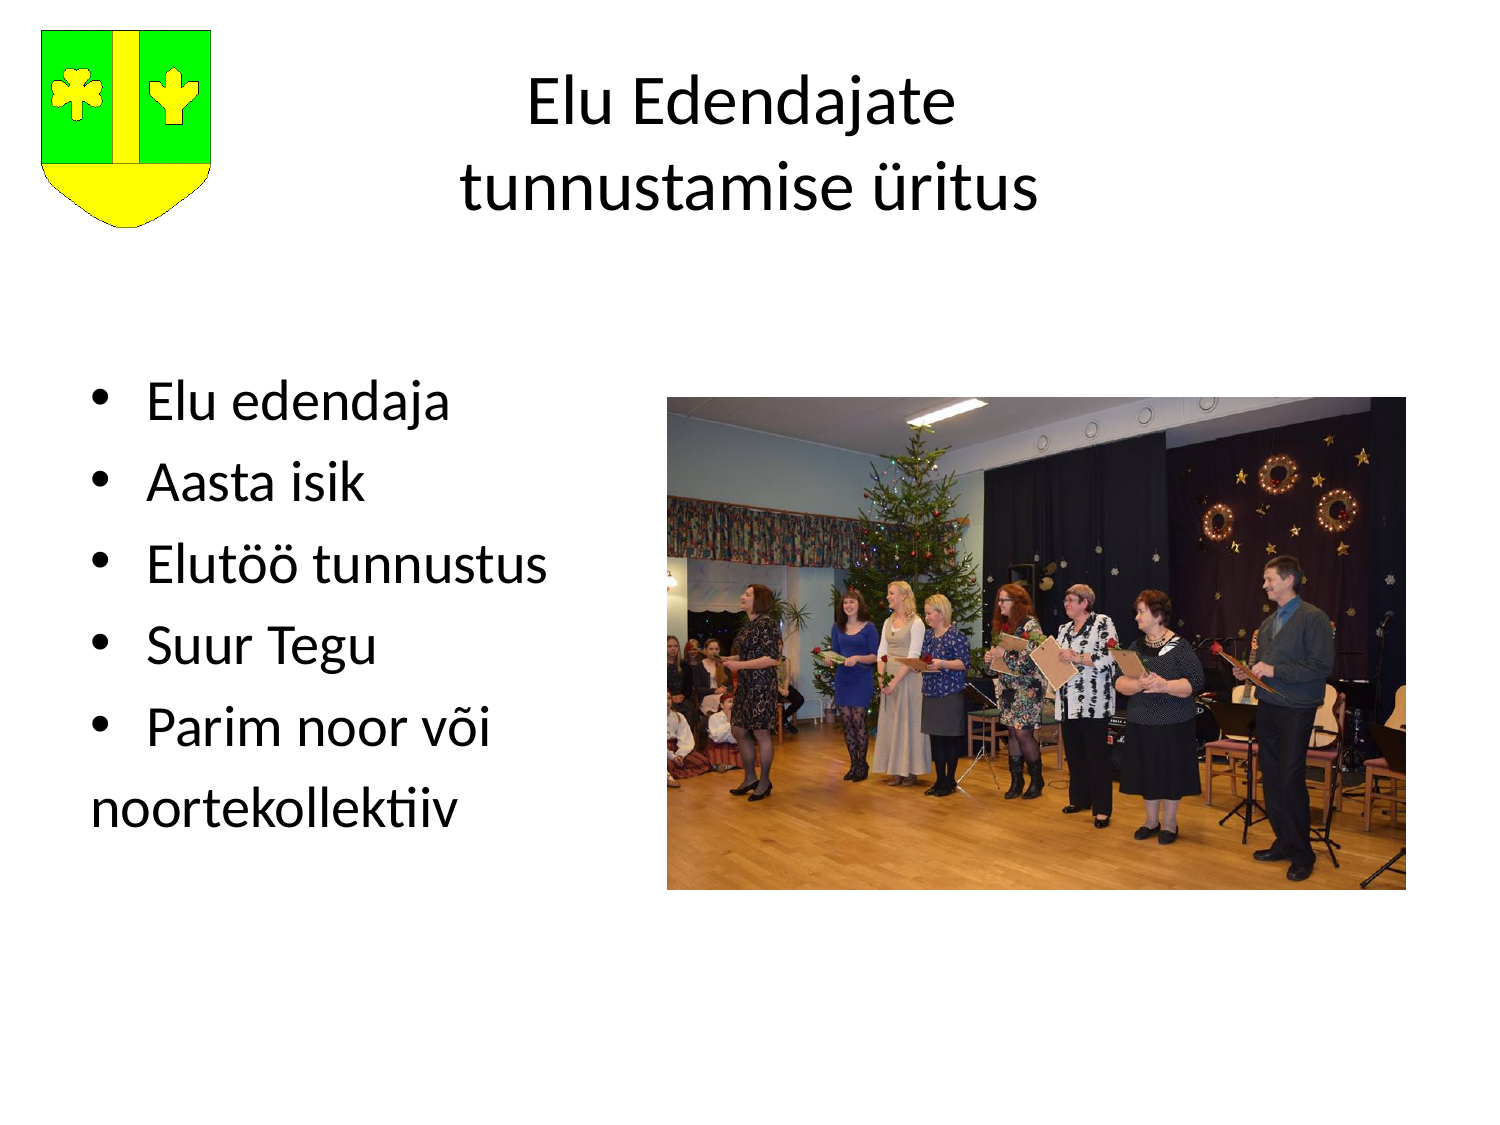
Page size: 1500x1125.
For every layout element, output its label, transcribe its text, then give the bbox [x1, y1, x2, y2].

picture [666, 396, 1406, 890]
title Elu Edendajate tunnustamise üritus [214, 45, 1425, 233]
list Elu edendaja Aasta isik Elutöö tunnustus Suur Tegu Parim noor või noortekollektiiv [75, 262, 1425, 1005]
picture [41, 30, 211, 228]
